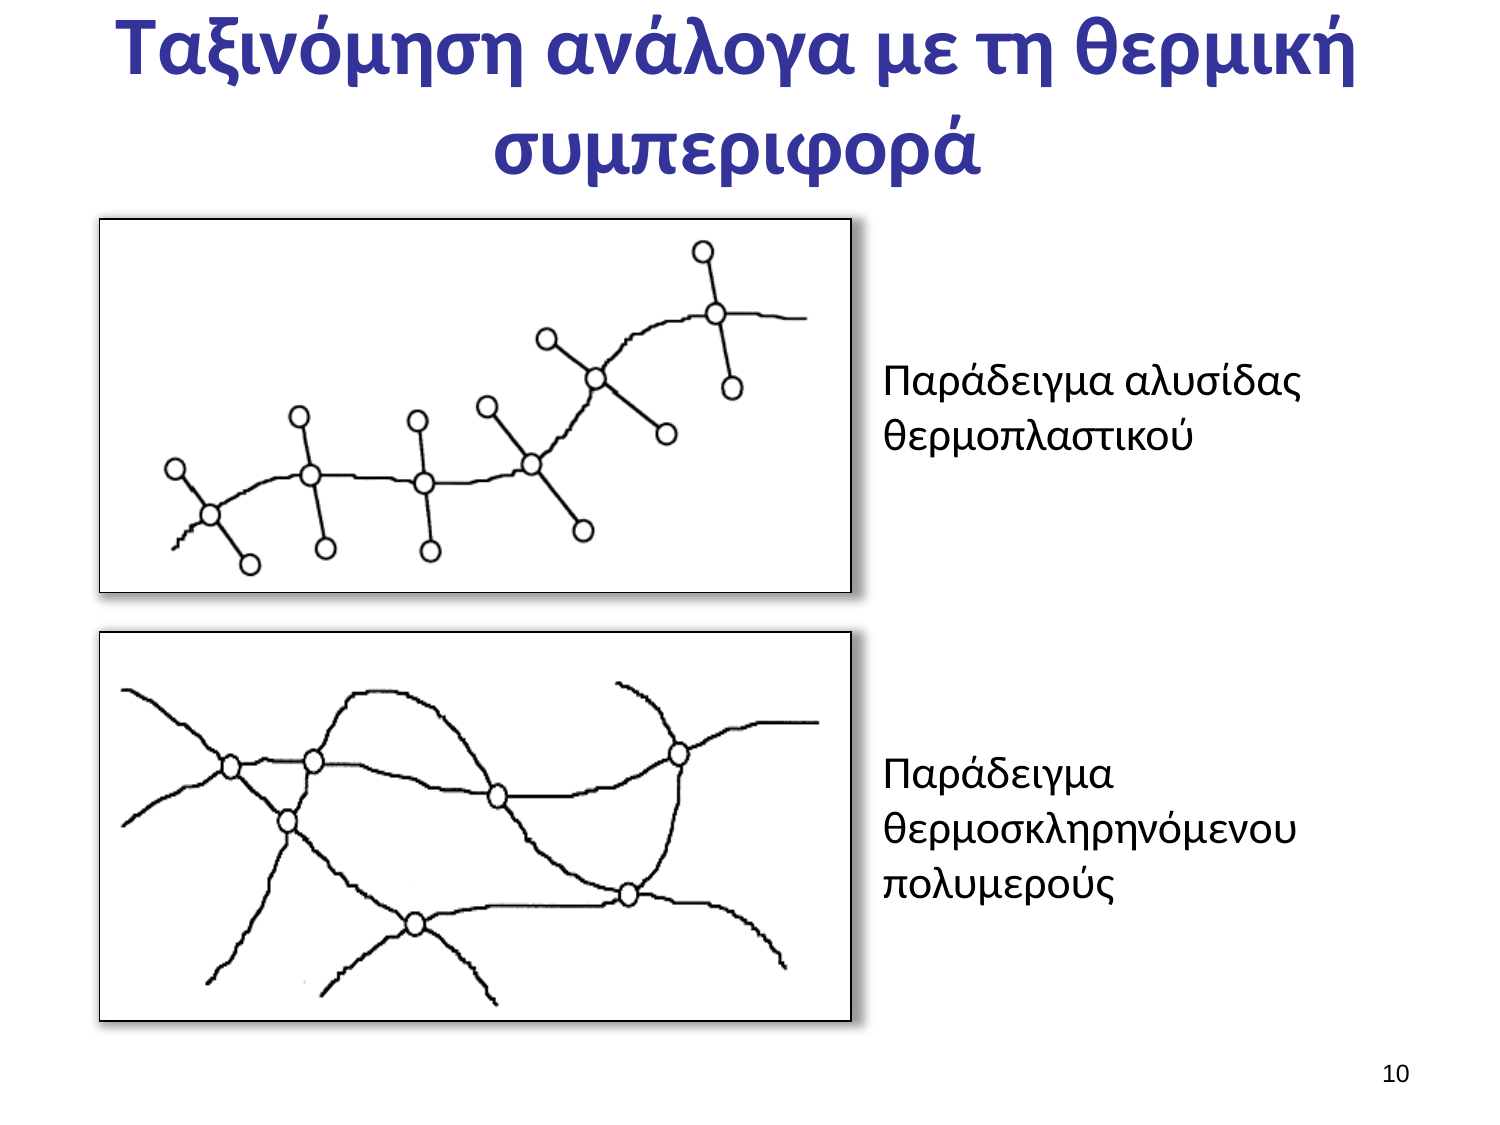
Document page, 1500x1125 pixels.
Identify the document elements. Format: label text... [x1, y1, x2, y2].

title Ταξινόμηση ανάλογα με τη θερμική συμπεριφορά [62, 2, 1413, 180]
text_box Παράδειγμα θερμοσκληρηνόμενου πολυμερούς [868, 735, 1453, 916]
picture [100, 219, 851, 592]
slide_number 9 [1074, 1042, 1425, 1103]
text_box Παράδειγμα αλυσίδας θερμοπλαστικού [868, 342, 1432, 468]
picture [100, 632, 851, 1021]
